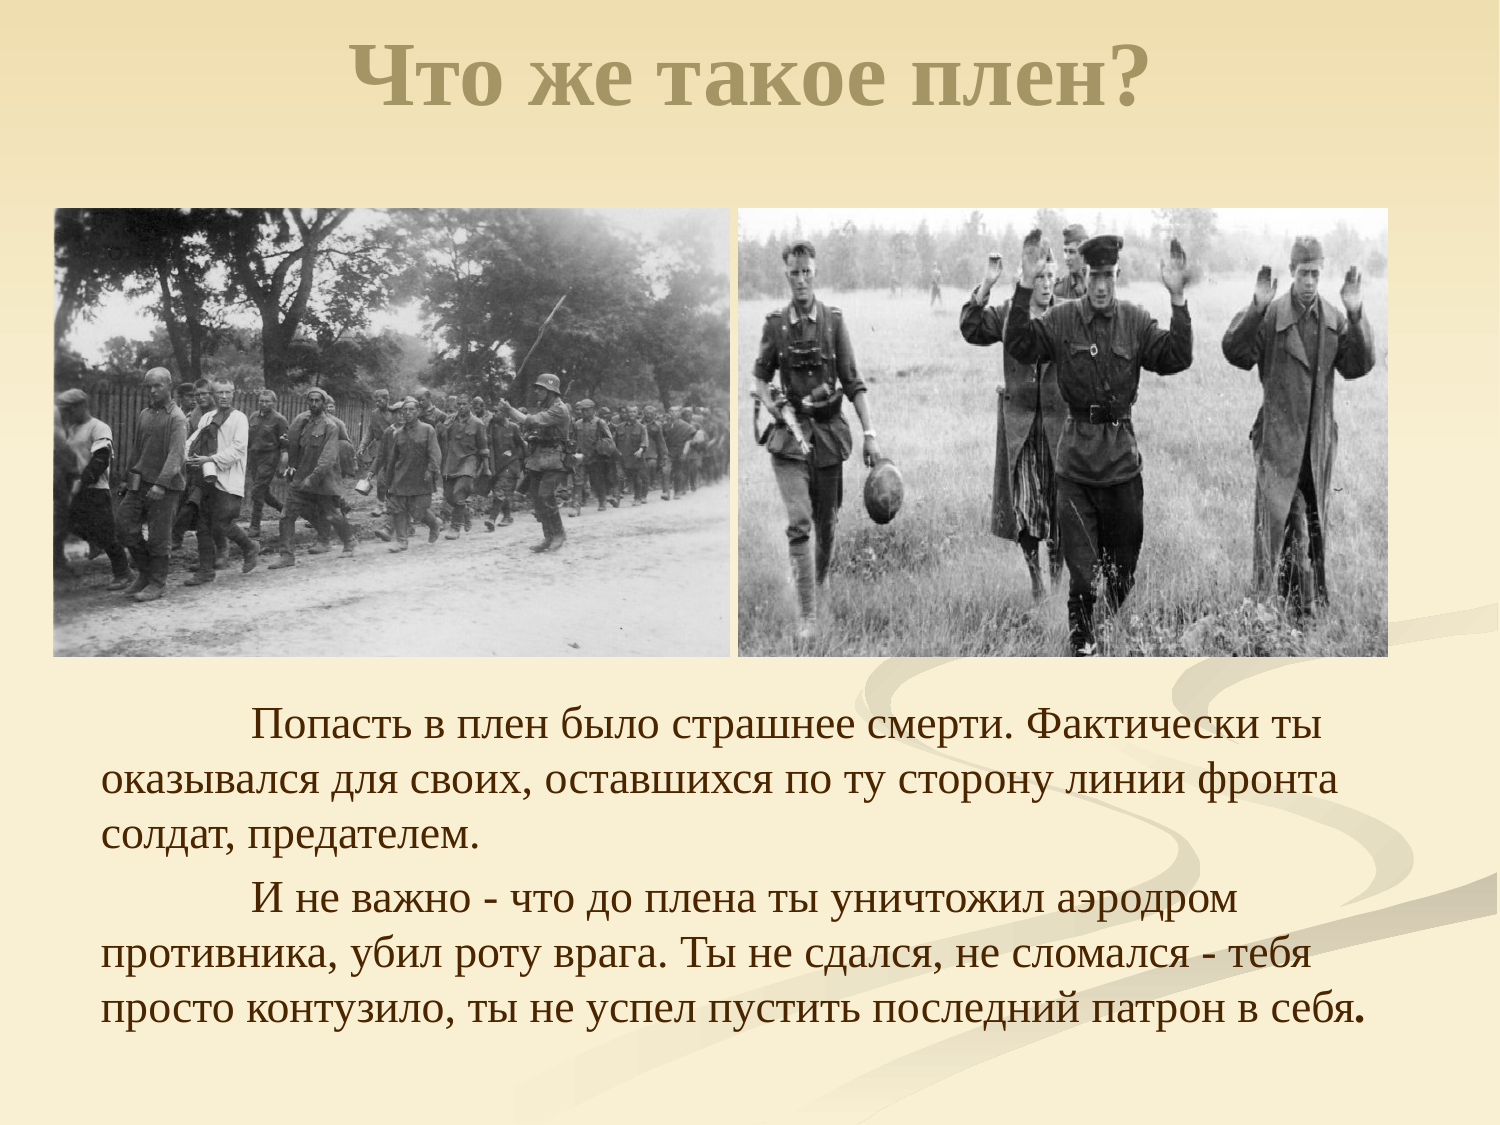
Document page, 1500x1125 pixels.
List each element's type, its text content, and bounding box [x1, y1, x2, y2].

title Что же такое плен? [76, 0, 1427, 138]
picture [737, 207, 1389, 658]
list Попасть в плен было страшнее смерти. Фактически ты оказывался для своих, оставшихся по ту сторону линии фронта солдат, предателем. И не важно - что до плена ты уничтожил аэродром противника, убил роту врага. Ты не сдался, не сломался - тебя просто контузило, ты не успел пустить последний патрон в себя. [29, 680, 1471, 1055]
picture [52, 207, 730, 658]
